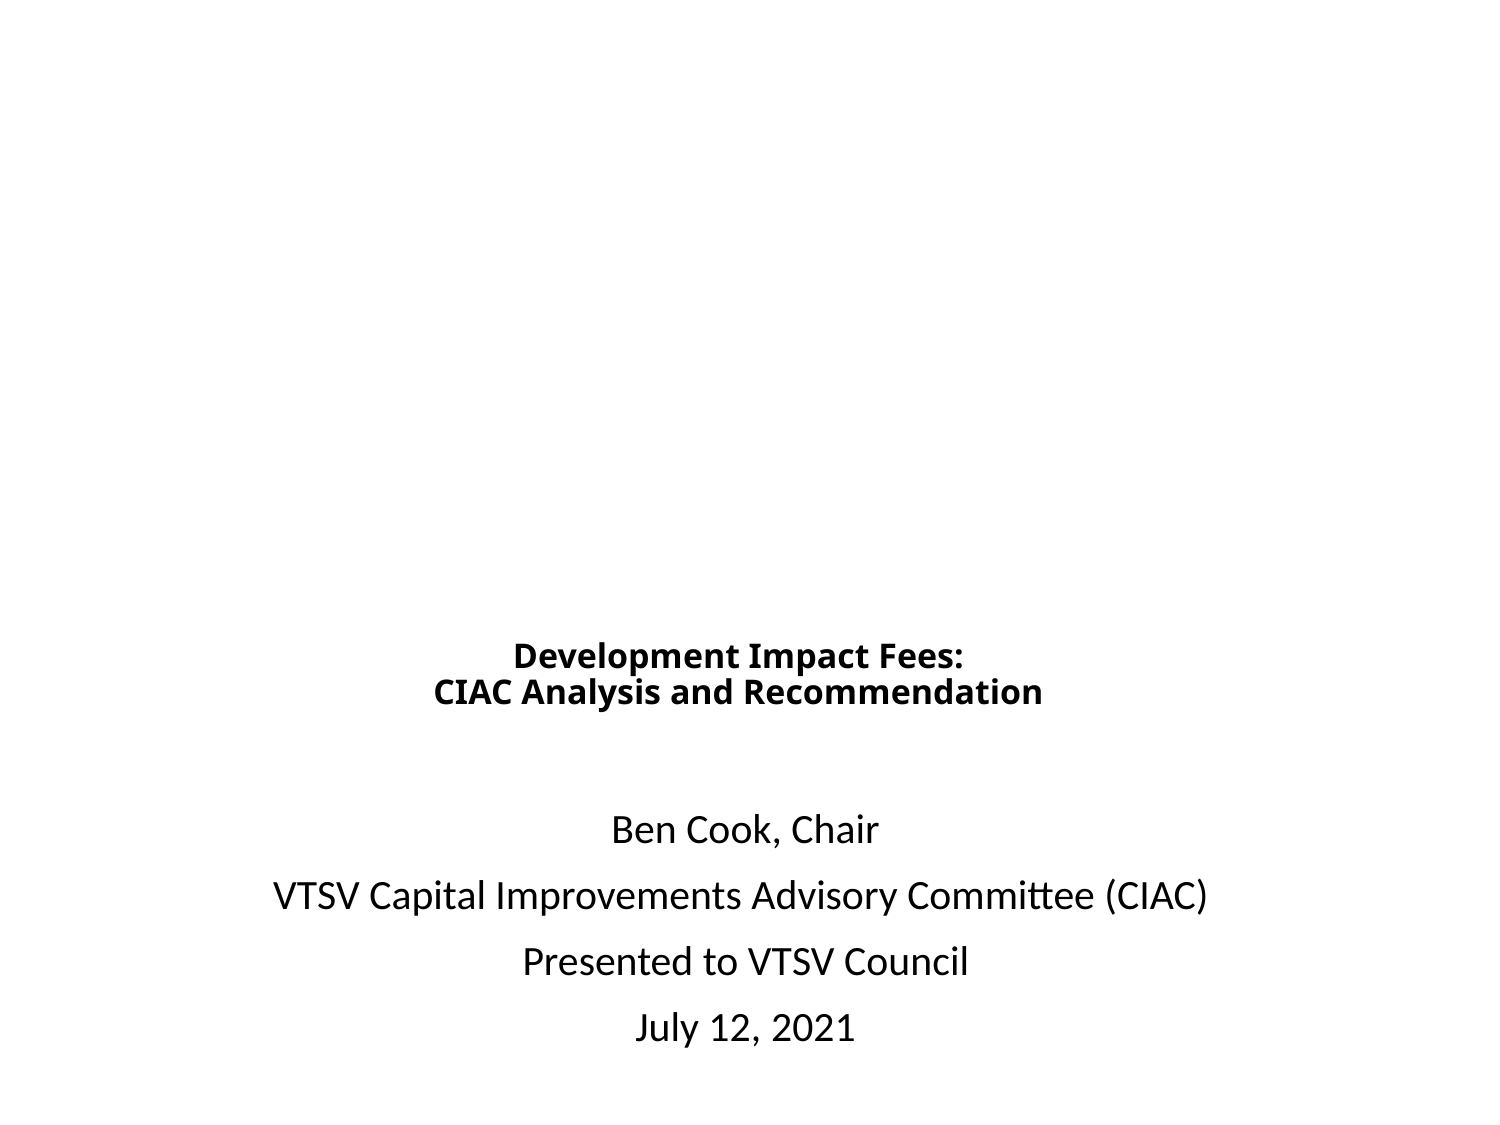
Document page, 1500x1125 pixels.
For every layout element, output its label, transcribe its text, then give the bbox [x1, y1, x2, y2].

subtitle Ben Cook, Chair VTSV Capital Improvements Advisory Committee (CIAC) Presented to VTSV Council July 12, 2021 [92, 751, 1399, 1097]
title Development Impact Fees: CIAC Analysis and Recommendation [101, 629, 1376, 751]
